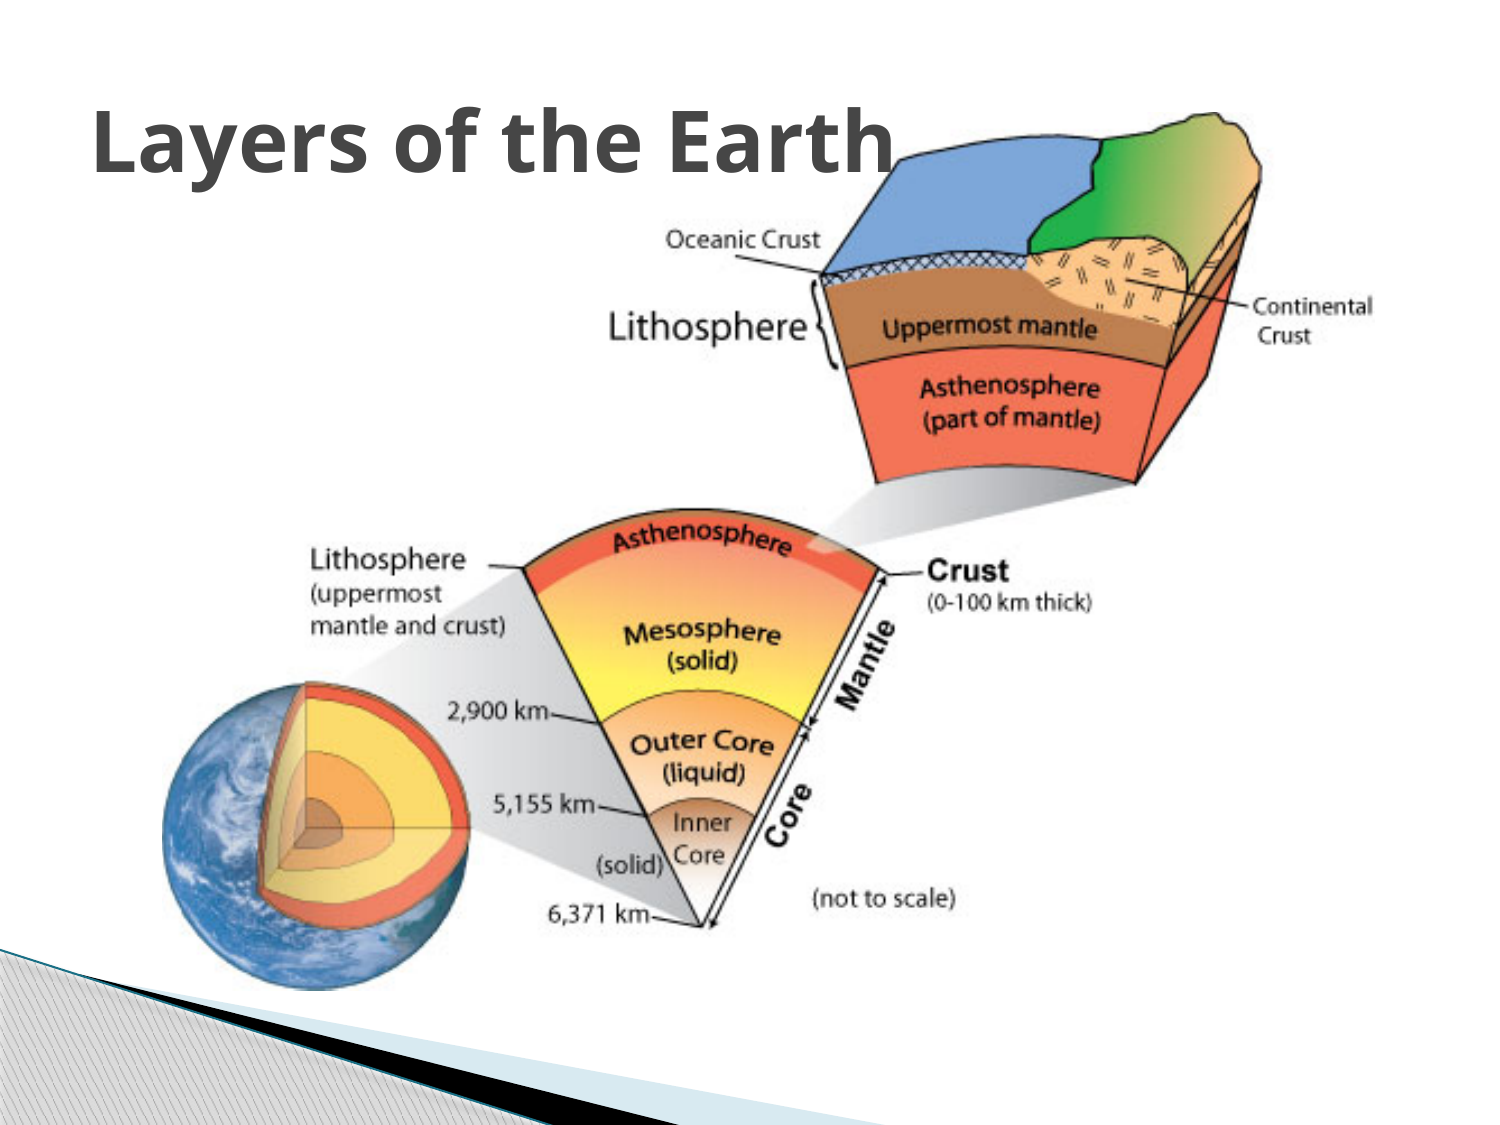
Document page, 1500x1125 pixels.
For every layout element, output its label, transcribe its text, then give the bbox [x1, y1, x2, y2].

title Layers of the Earth [75, 45, 1425, 233]
picture [162, 112, 1376, 1040]
